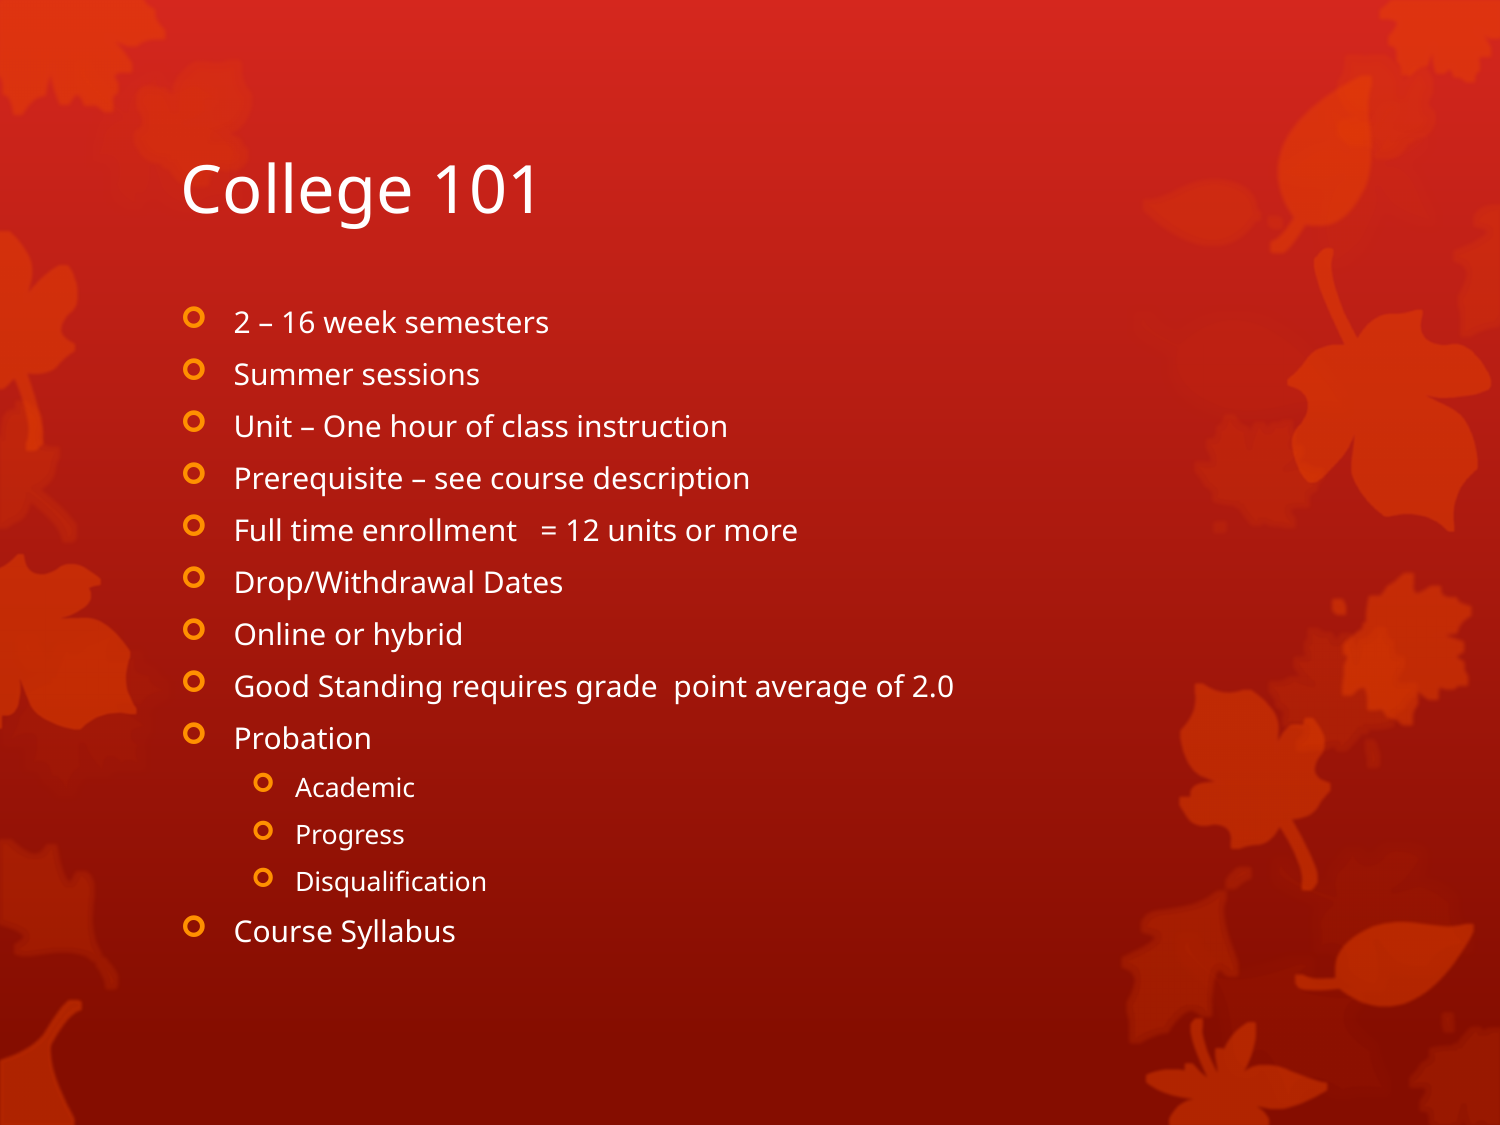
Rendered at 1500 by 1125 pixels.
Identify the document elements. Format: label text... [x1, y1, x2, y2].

title College 101 [165, 110, 1335, 263]
list 2 – 16 week semesters Summer sessions Unit – One hour of class instruction Prerequisite – see course description Full time enrollment = 12 units or more Drop/Withdrawal Dates Online or hybrid Good Standing requires grade point average of 2.0 Probation Academic Progress Disqualification Course Syllabus [165, 296, 1335, 962]
